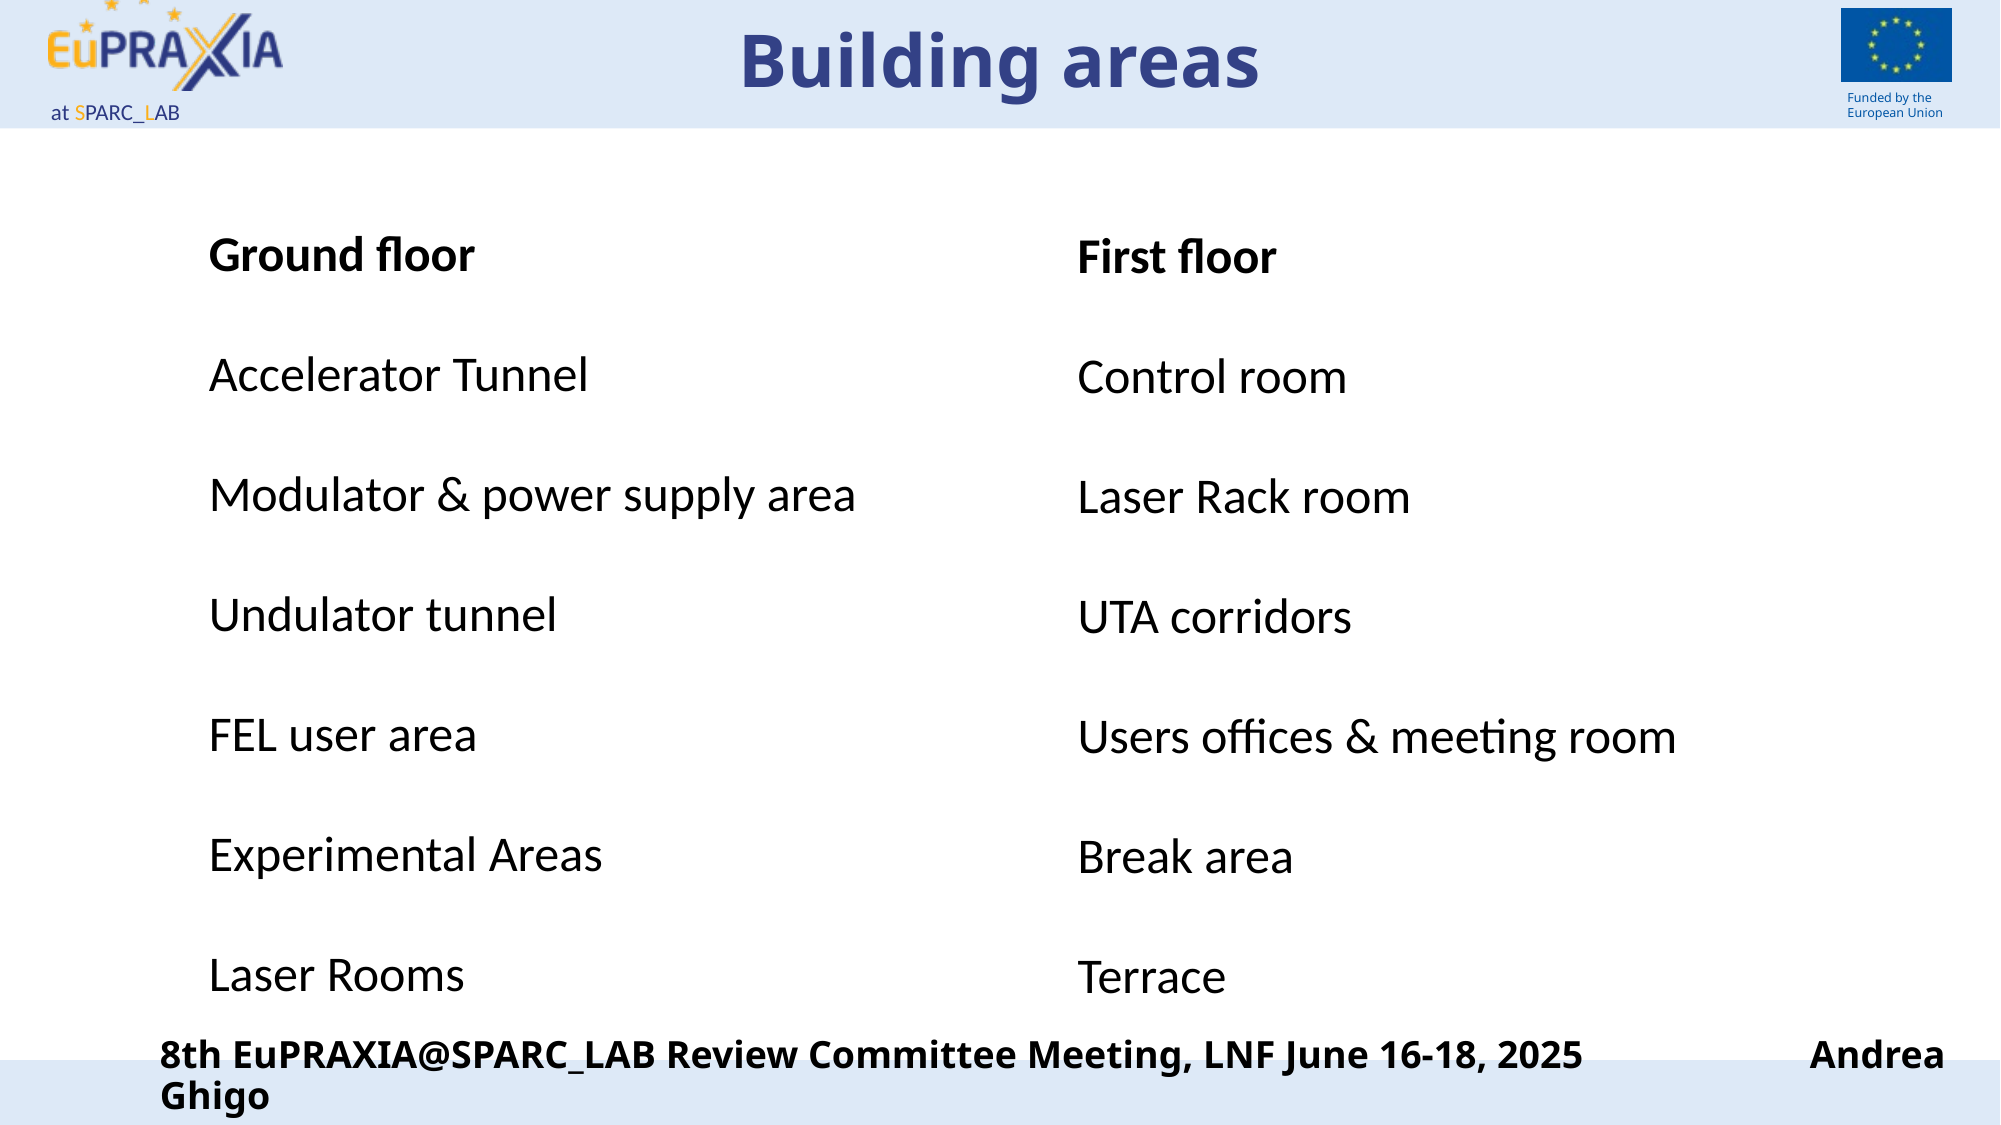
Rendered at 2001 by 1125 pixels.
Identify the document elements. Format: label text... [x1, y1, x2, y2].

text_box Ground floor Accelerator Tunnel Modulator & power supply area Undulator tunnel FEL user area Experimental Areas Laser Rooms [194, 214, 1063, 1009]
title Building areas [346, 0, 1653, 173]
text_box 8th EuPRAXIA@SPARC_LAB Review Committee Meeting, LNF June 16-18, 2025 Andrea Ghigo [144, 1049, 1975, 1125]
picture [48, 0, 283, 91]
text_box First floor Control room Laser Rack room UTA corridors Users offices & meeting room Break area Terrace [1062, 216, 1932, 1012]
picture [1841, 8, 1952, 82]
